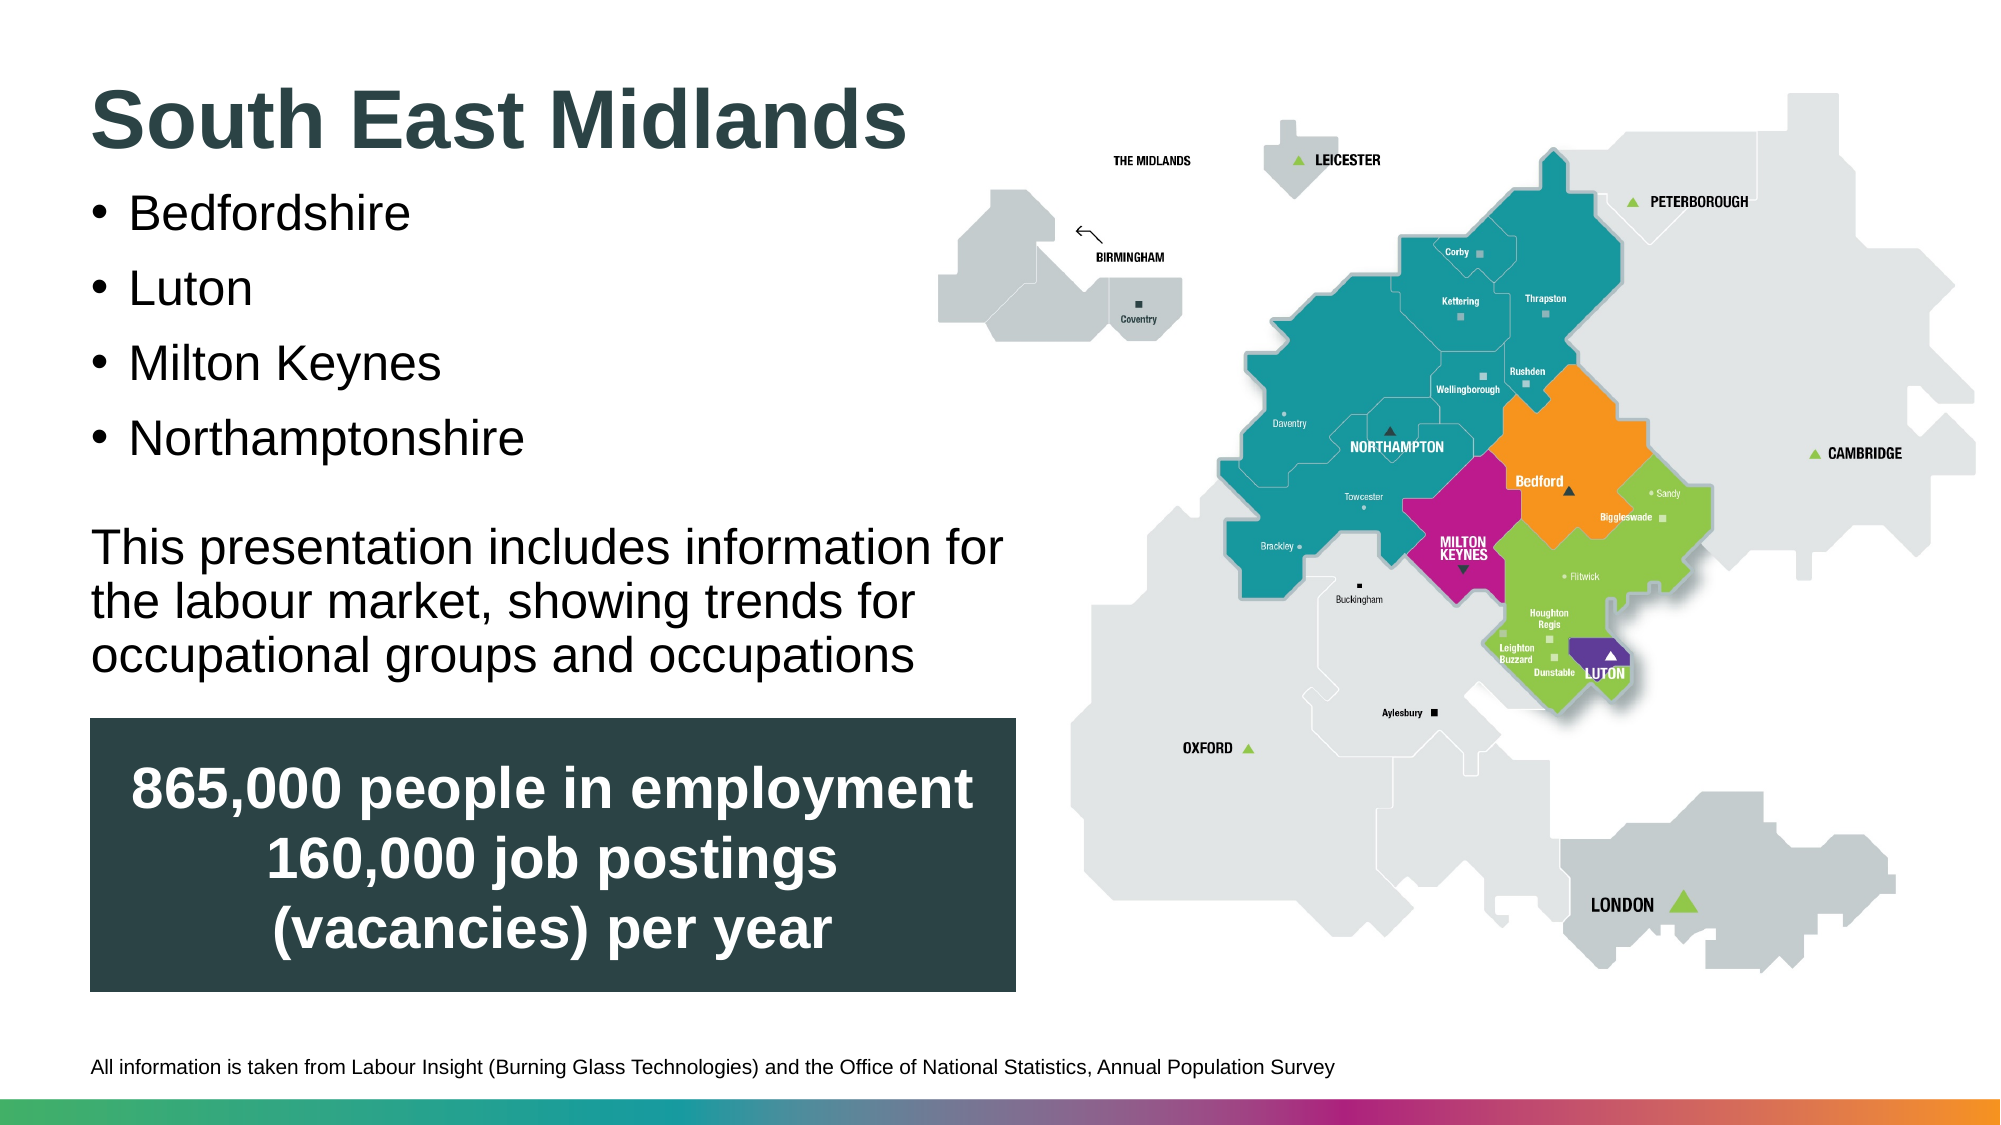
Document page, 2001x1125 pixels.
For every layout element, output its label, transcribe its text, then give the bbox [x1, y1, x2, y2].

picture [0, 1098, 2000, 1125]
title South East Midlands [75, 13, 1081, 231]
text_box All information is taken from Labour Insight (Burning Glass Technologies) and the Office of National Statistics, Annual Population Survey [75, 1045, 1701, 1111]
text_box 865,000 people in employment 160,000 job postings (vacancies) per year [90, 718, 1016, 992]
picture [918, 59, 2000, 993]
list Bedfordshire Luton Milton Keynes Northamptonshire This presentation includes information for the labour market, showing trends for occupational groups and occupations [75, 180, 1031, 894]
